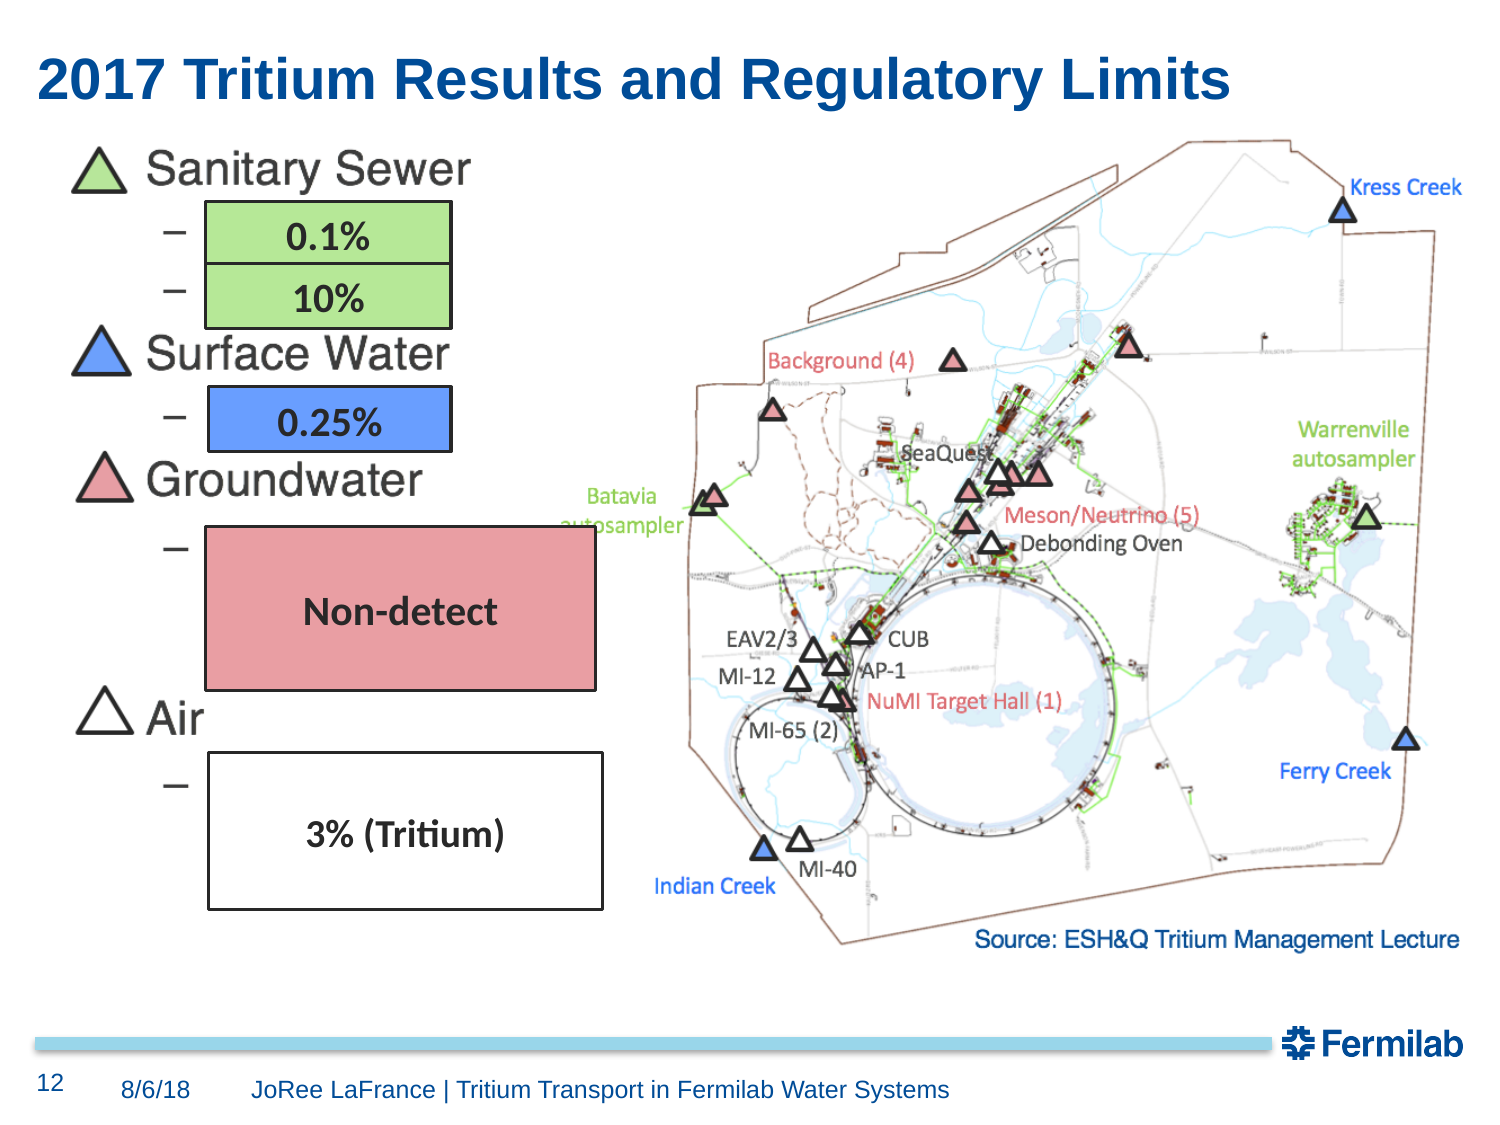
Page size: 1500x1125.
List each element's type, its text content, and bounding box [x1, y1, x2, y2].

title 2017 Tritium Results and Regulatory Limits [37, 41, 1463, 112]
picture [1282, 1026, 1463, 1060]
footer JoRee LaFrance | Tritium Transport in Fermilab Water Systems [251, 1073, 1279, 1114]
picture [51, 115, 1478, 1001]
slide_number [120, 1073, 232, 1114]
slide_number 12 [36, 1066, 105, 1106]
